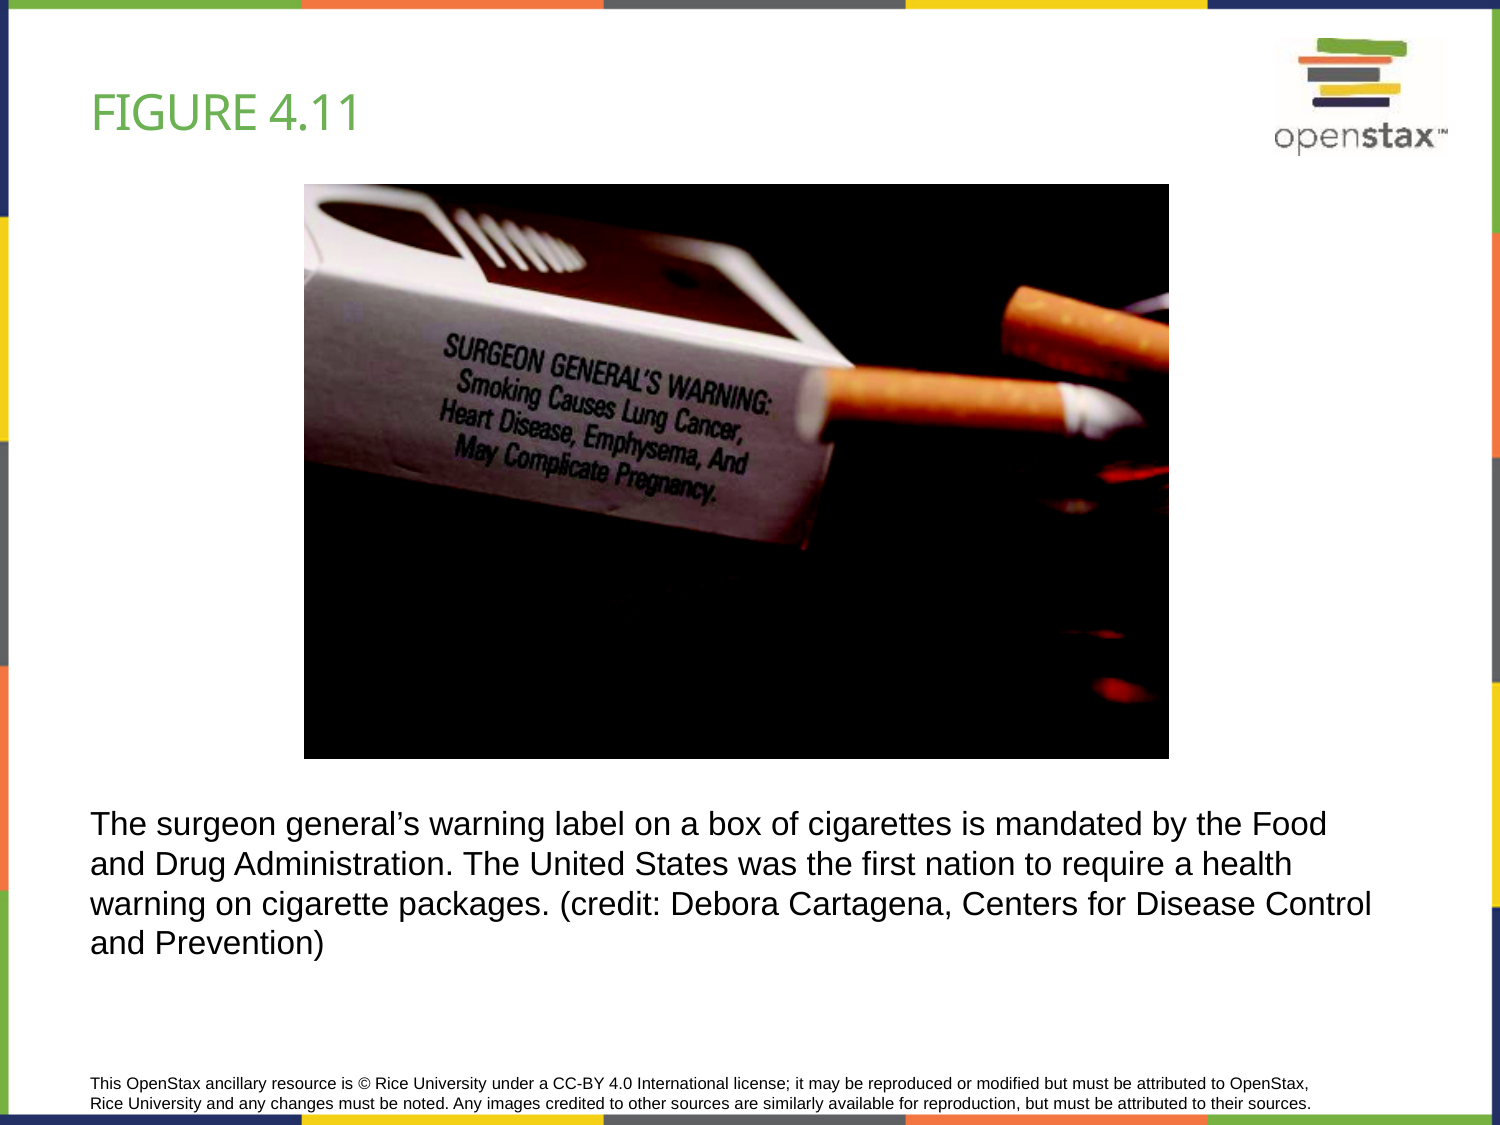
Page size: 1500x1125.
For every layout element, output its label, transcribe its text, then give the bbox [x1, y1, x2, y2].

picture [0, 0, 1500, 1125]
list The surgeon general’s warning label on a box of cigarettes is mandated by the Food and Drug Administration. The United States was the first nation to require a health warning on cigarette packages. (credit: Debora Cartagena, Centers for Disease Control and Prevention) [75, 794, 1398, 986]
title Figure 4.11 [75, 39, 1274, 148]
footer This OpenStax ancillary resource is © Rice University under a CC-BY 4.0 International license; it may be reproduced or modified but must be attributed to OpenStax, Rice University and any changes must be noted. Any images credited to other sources are similarly available for reproduction, but must be attributed to their sources. [75, 1065, 1355, 1112]
